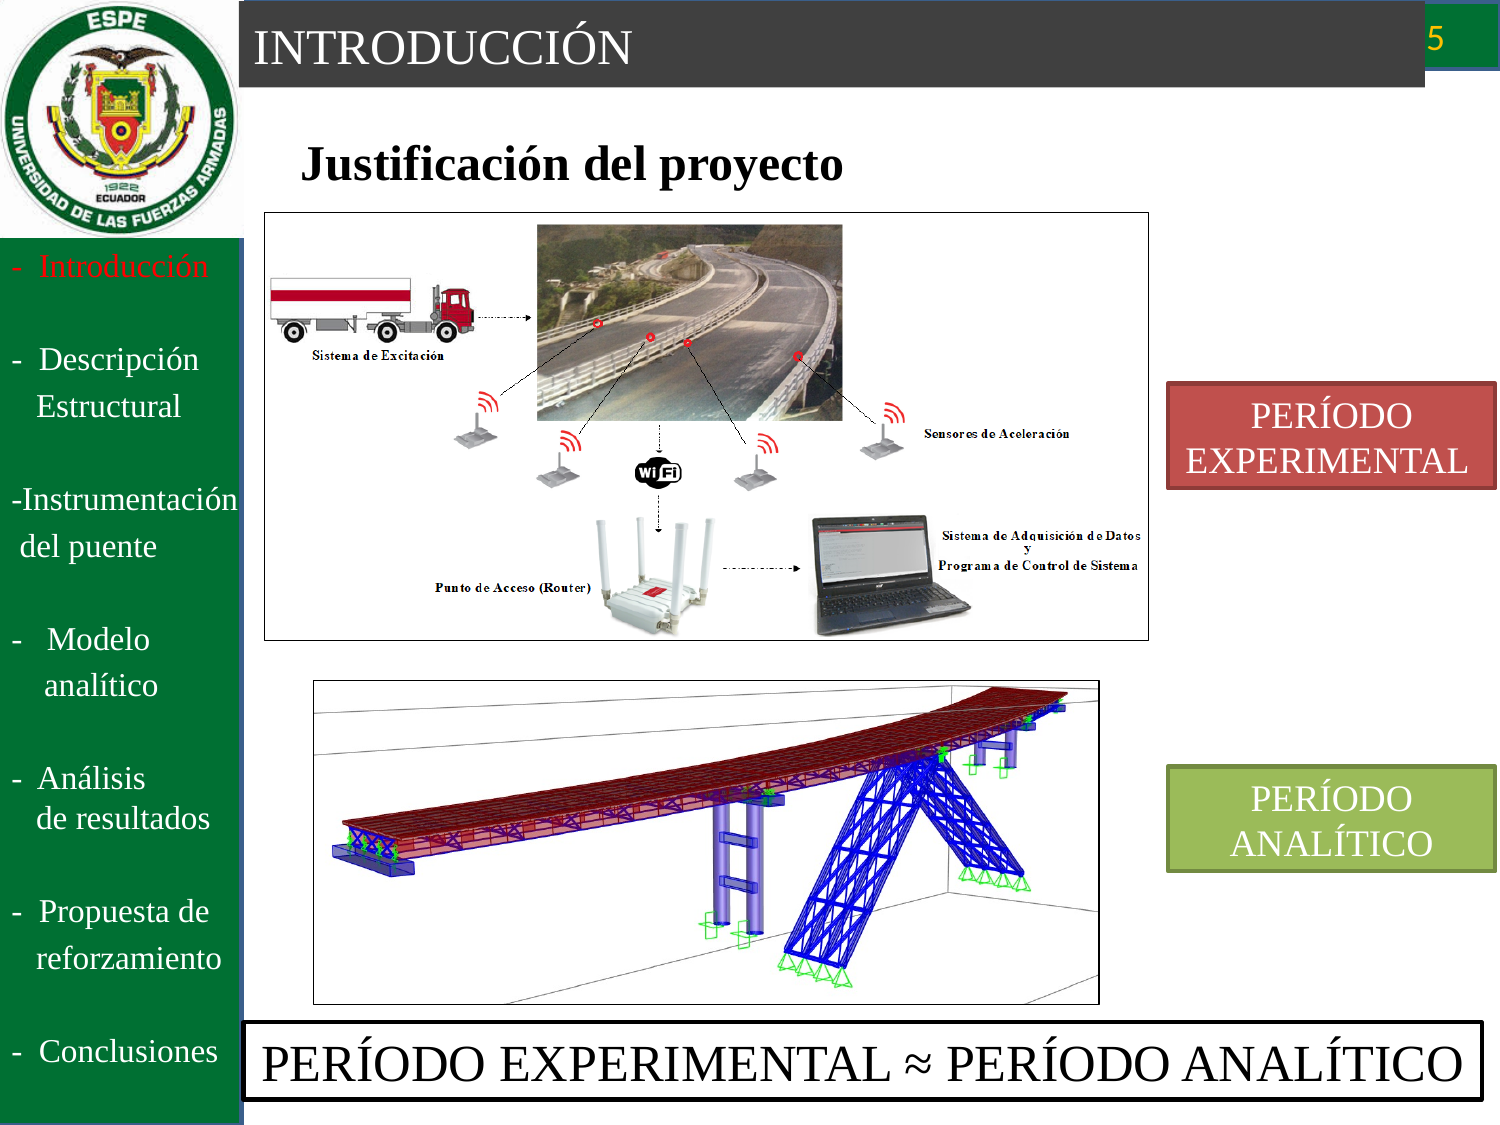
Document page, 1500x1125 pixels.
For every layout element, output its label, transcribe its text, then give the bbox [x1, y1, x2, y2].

text_box Justificación del proyecto [249, 118, 860, 198]
text_box PERÍODO EXPERIMENTAL ≈ PERÍODO ANALÍTICO [261, 1020, 1484, 1102]
picture [0, 0, 244, 238]
picture [264, 212, 1148, 640]
picture [313, 680, 1099, 1004]
text_box PERÍODO EXPERIMENTAL [1166, 381, 1497, 490]
text_box PERÍODO ANALÍTICO [1166, 764, 1497, 873]
text_box INTRODUCCIÓN [247, 1, 1425, 88]
text_box - Introducción - Descripción Estructural -Instrumentación del puente - Modelo analítico - Análisis ...de resultados - Propuesta de reforzamiento - Conclusiones [0, 237, 261, 1125]
